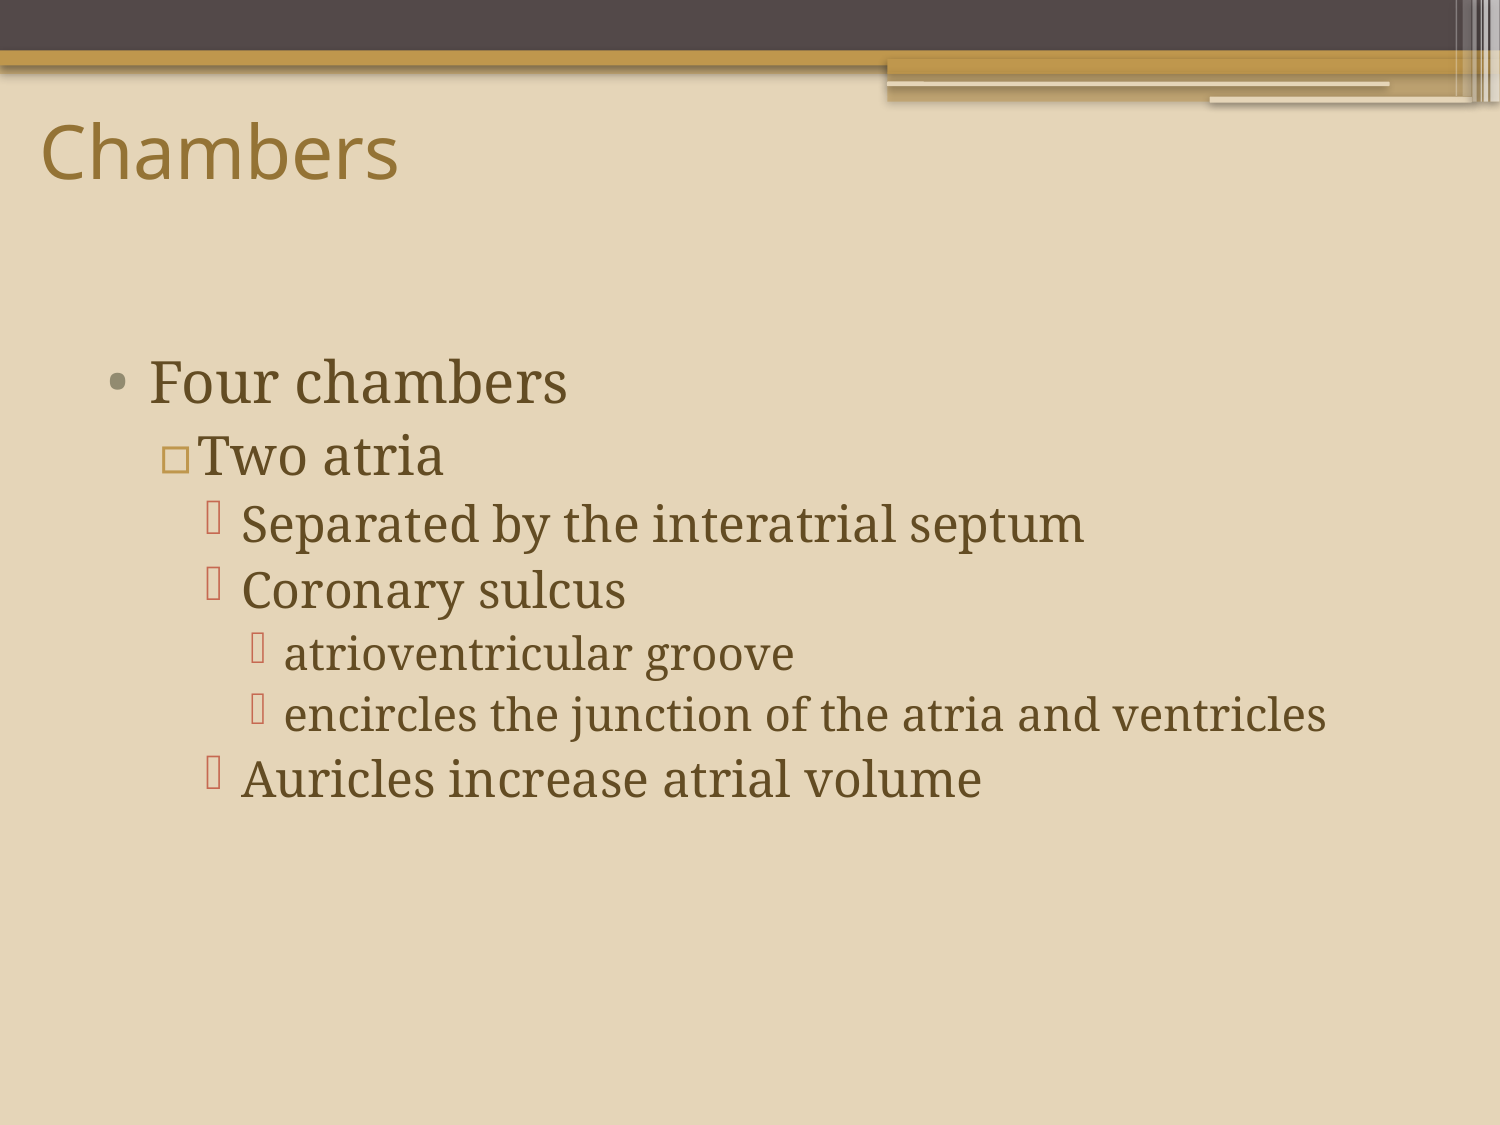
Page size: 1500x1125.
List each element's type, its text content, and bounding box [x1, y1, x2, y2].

list Four chambers Two atria Separated by the interatrial septum Coronary sulcus atrioventricular groove encircles the junction of the atria and ventricles Auricles increase atrial volume [75, 337, 1425, 1079]
title Chambers [24, 62, 938, 238]
